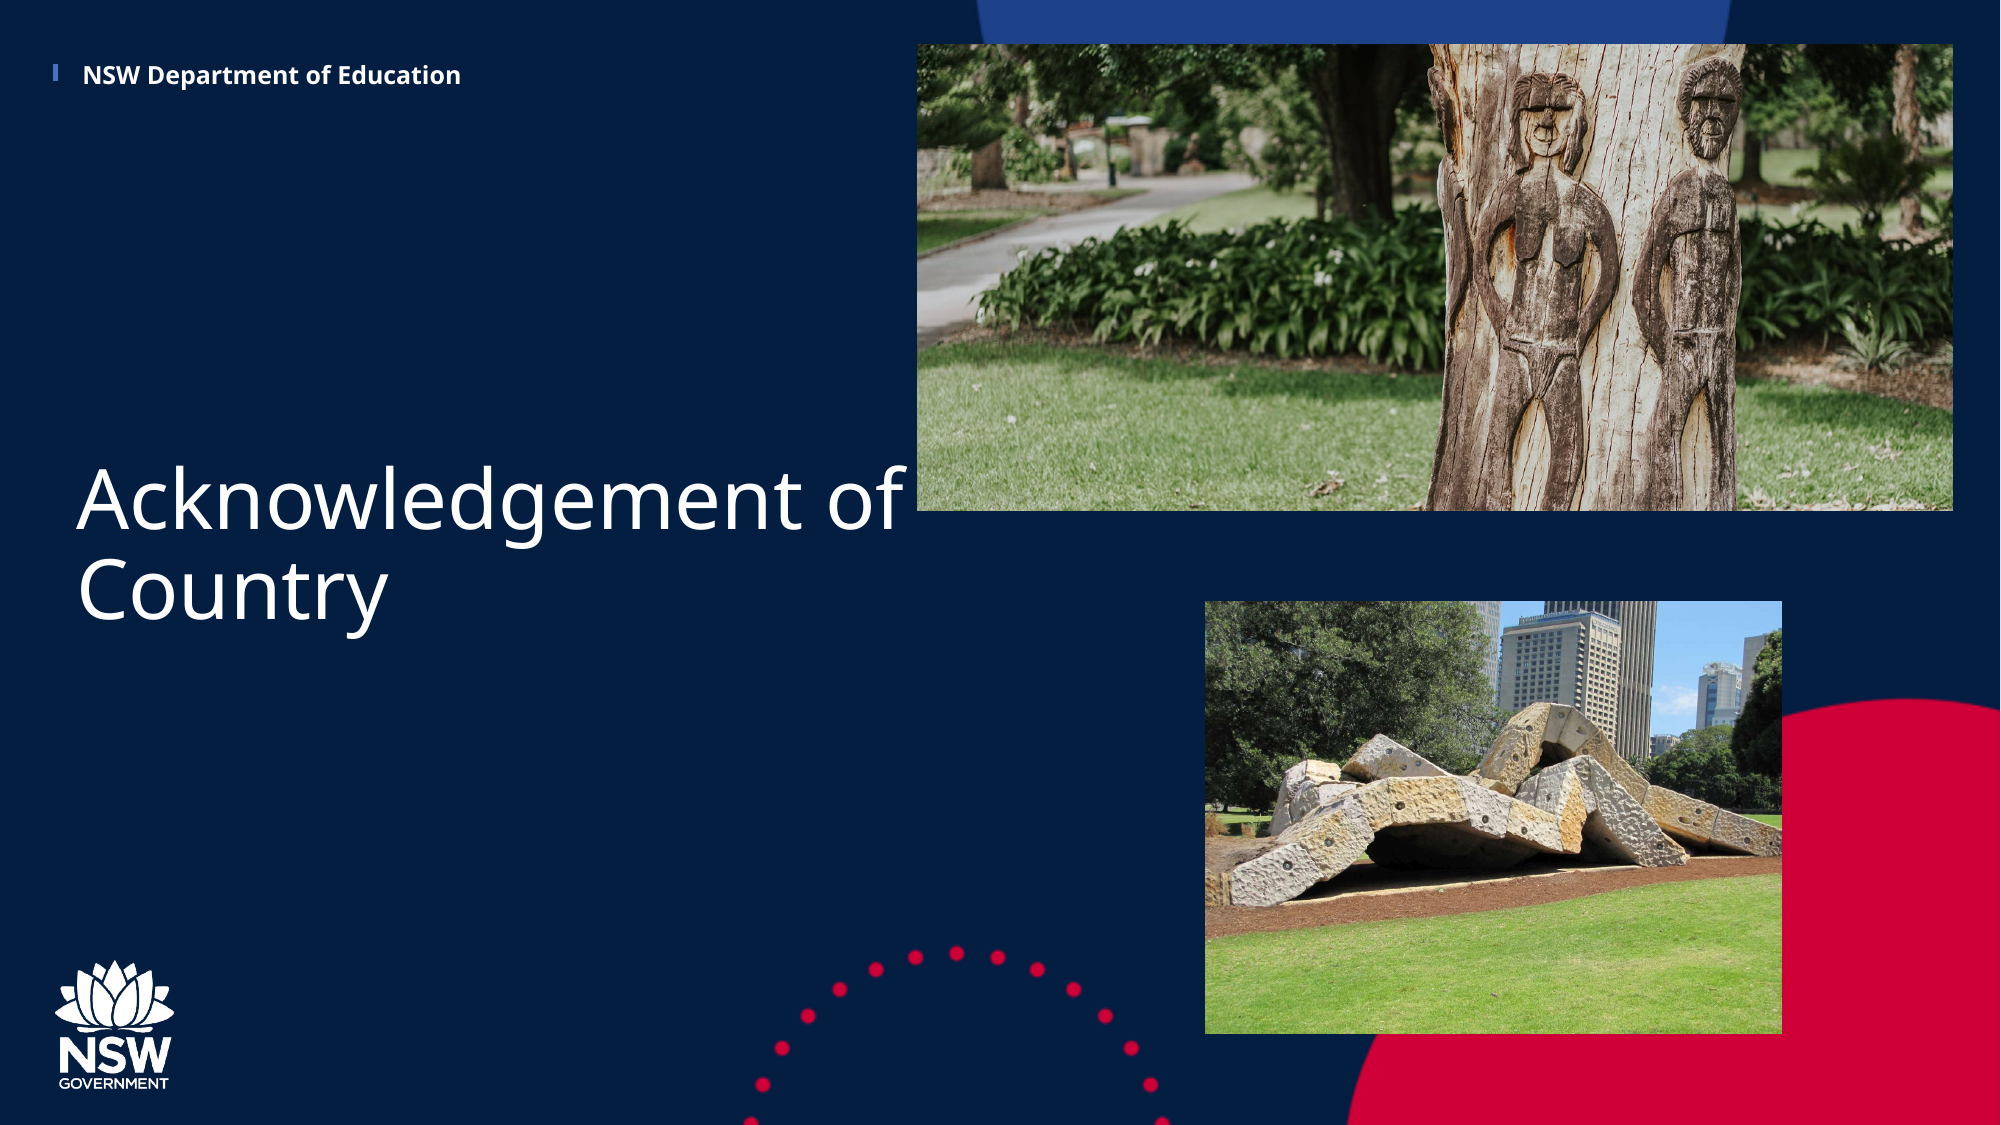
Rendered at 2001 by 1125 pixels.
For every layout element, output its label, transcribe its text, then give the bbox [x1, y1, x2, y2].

title Acknowledgement of Country [60, 463, 957, 645]
picture [0, 0, 2001, 1125]
